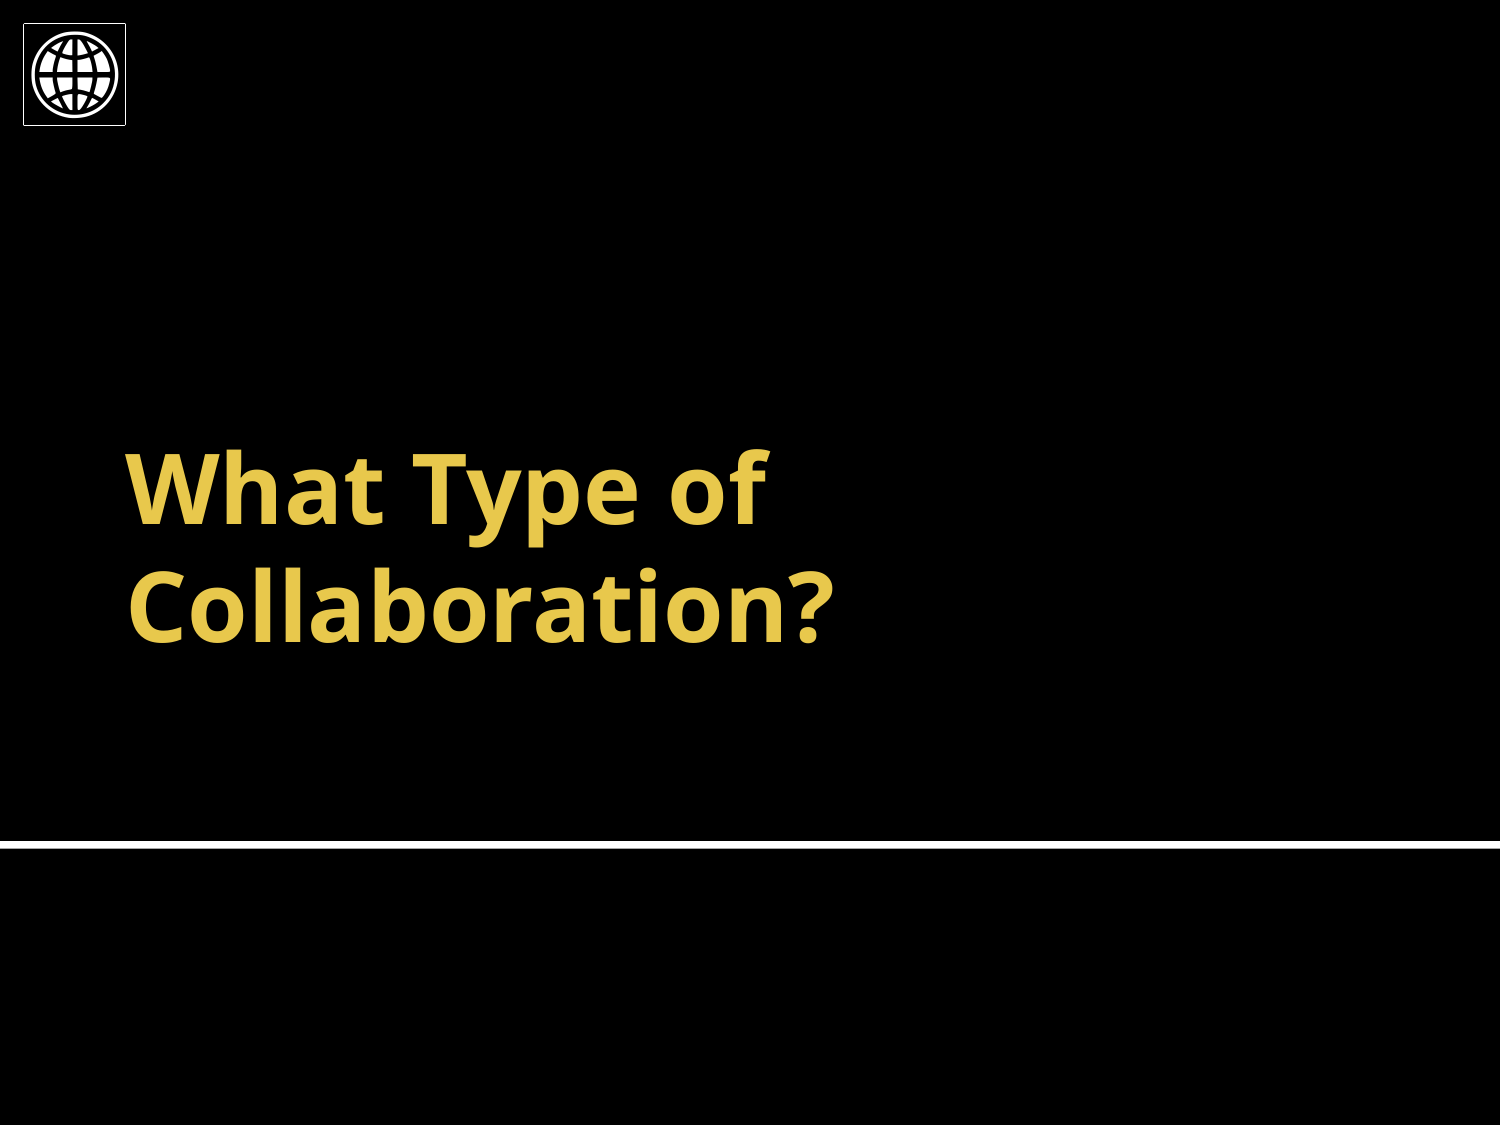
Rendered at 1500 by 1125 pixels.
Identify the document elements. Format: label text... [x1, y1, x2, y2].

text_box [24, 24, 126, 126]
title What Type of Collaboration? [110, 426, 1436, 702]
